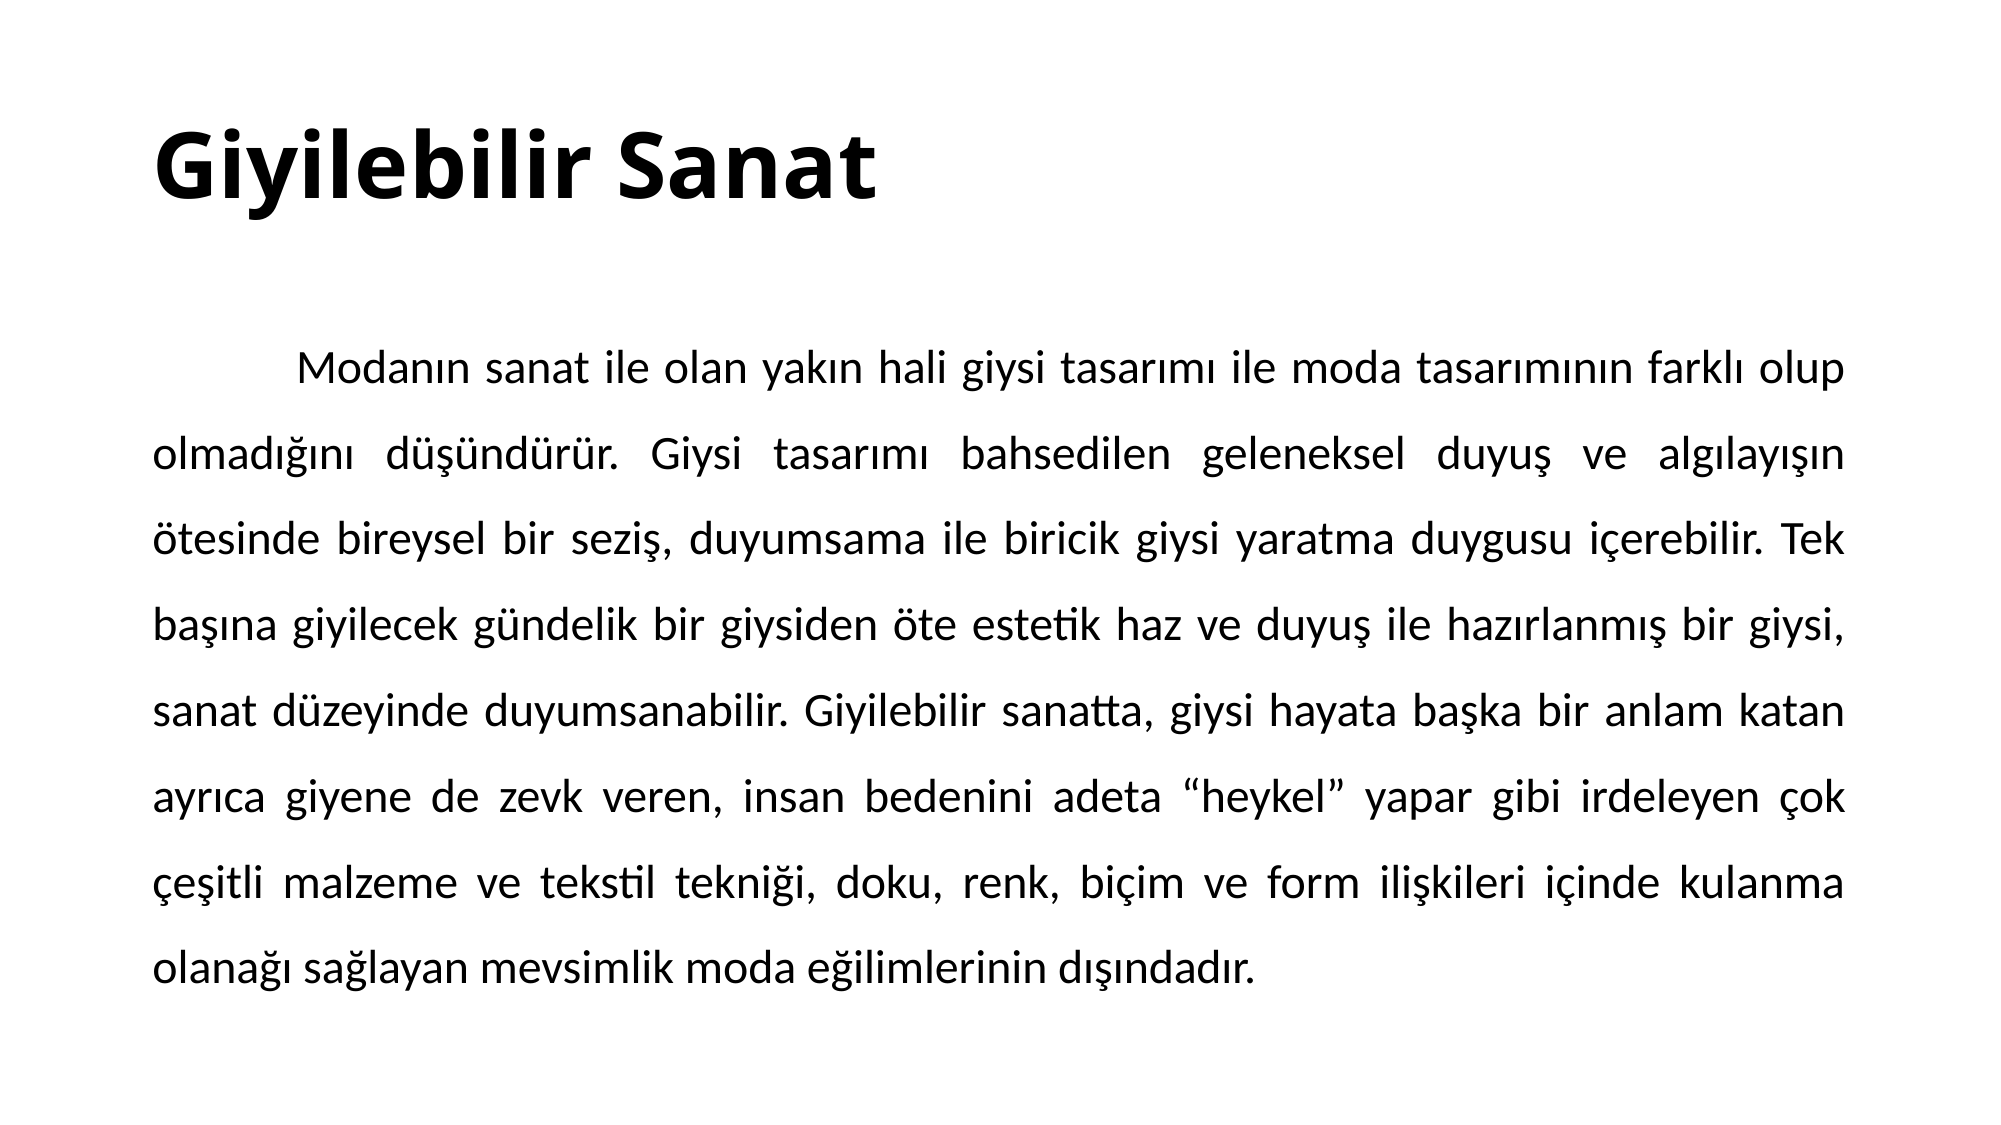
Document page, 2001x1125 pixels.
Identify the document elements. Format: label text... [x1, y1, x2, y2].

title Giyilebilir Sanat [137, 59, 1863, 278]
list Modanın sanat ile olan yakın hali giysi tasarımı ile moda tasarımının farklı olup olmadığını düşündürür. Giysi tasarımı bahsedilen geleneksel duyuş ve algılayışın ötesinde bireysel bir seziş, duyumsama ile biricik giysi yaratma duygusu içerebilir. Tek başına giyilecek gündelik bir giysiden öte estetik haz ve duyuş ile hazırlanmış bir giysi, sanat düzeyinde duyumsanabilir. Giyilebilir sanatta, giysi hayata başka bir anlam katan ayrıca giyene de zevk veren, insan bedenini adeta “heykel” yapar gibi irdeleyen çok çeşitli malzeme ve tekstil tekniği, doku, renk, biçim ve form ilişkileri içinde kulanma olanağı sağlayan mevsimlik moda eğilimlerinin dışındadır. [137, 299, 1863, 1014]
